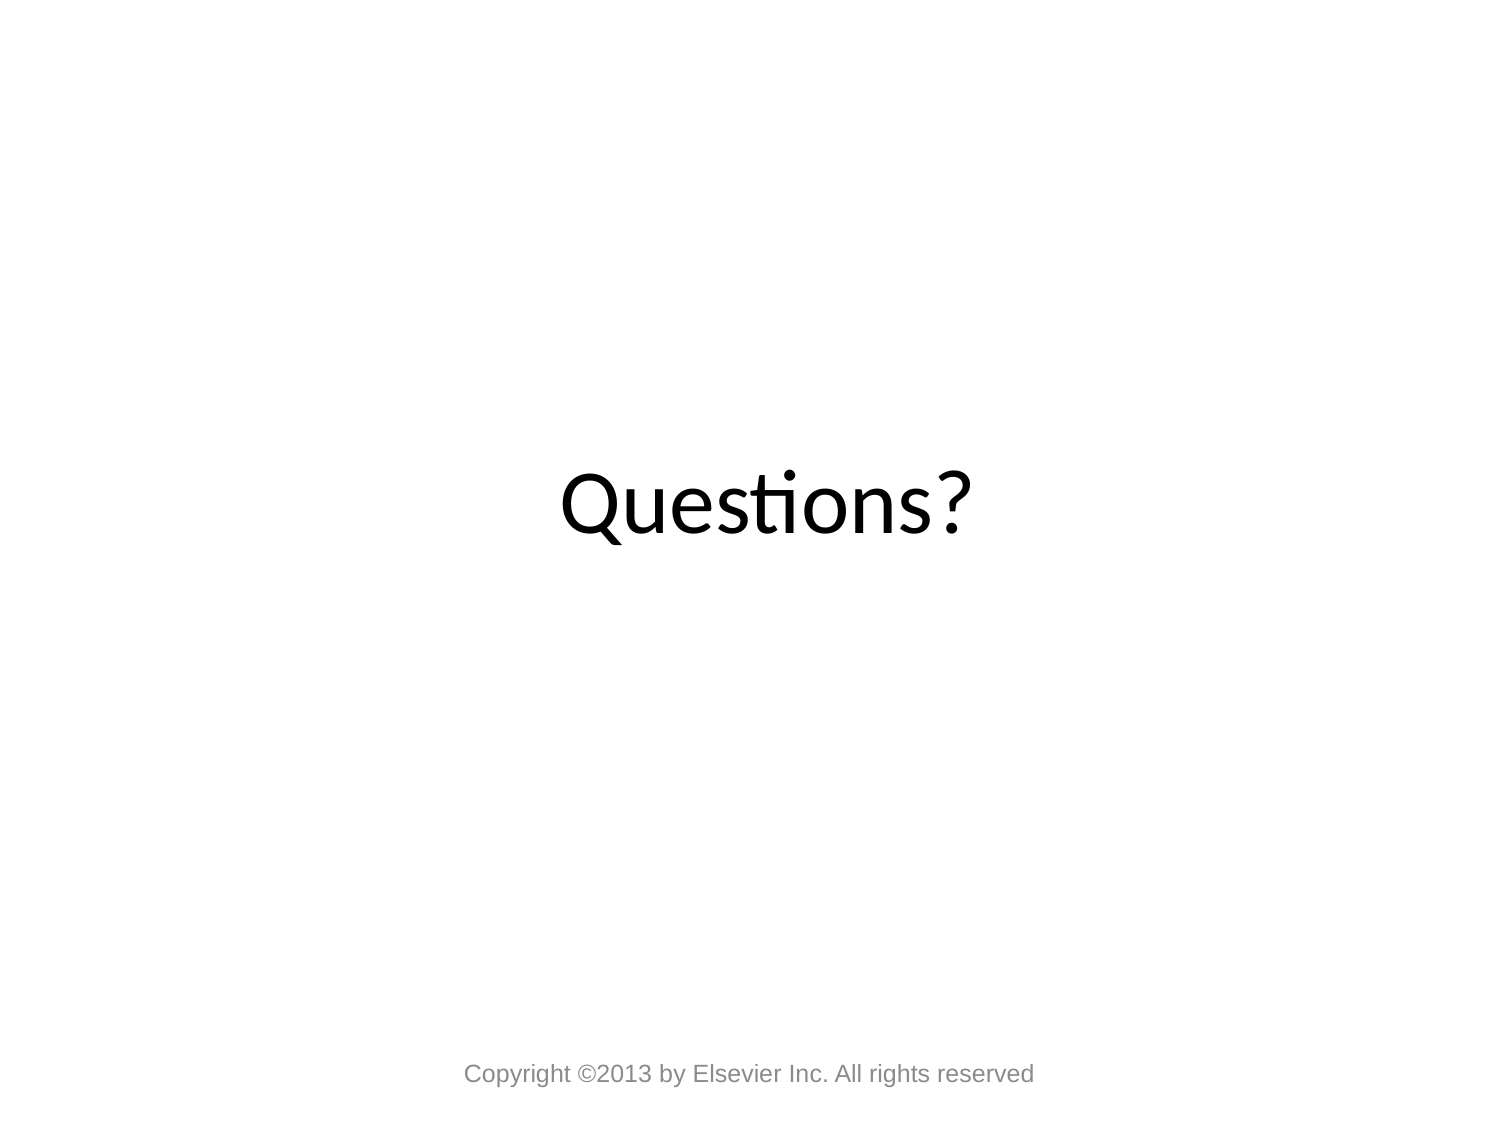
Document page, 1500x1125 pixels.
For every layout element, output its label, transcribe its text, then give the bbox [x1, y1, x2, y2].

title Questions? [130, 396, 1406, 597]
footer Copyright ©2013 by Elsevier Inc. All rights reserved [362, 1042, 1138, 1103]
